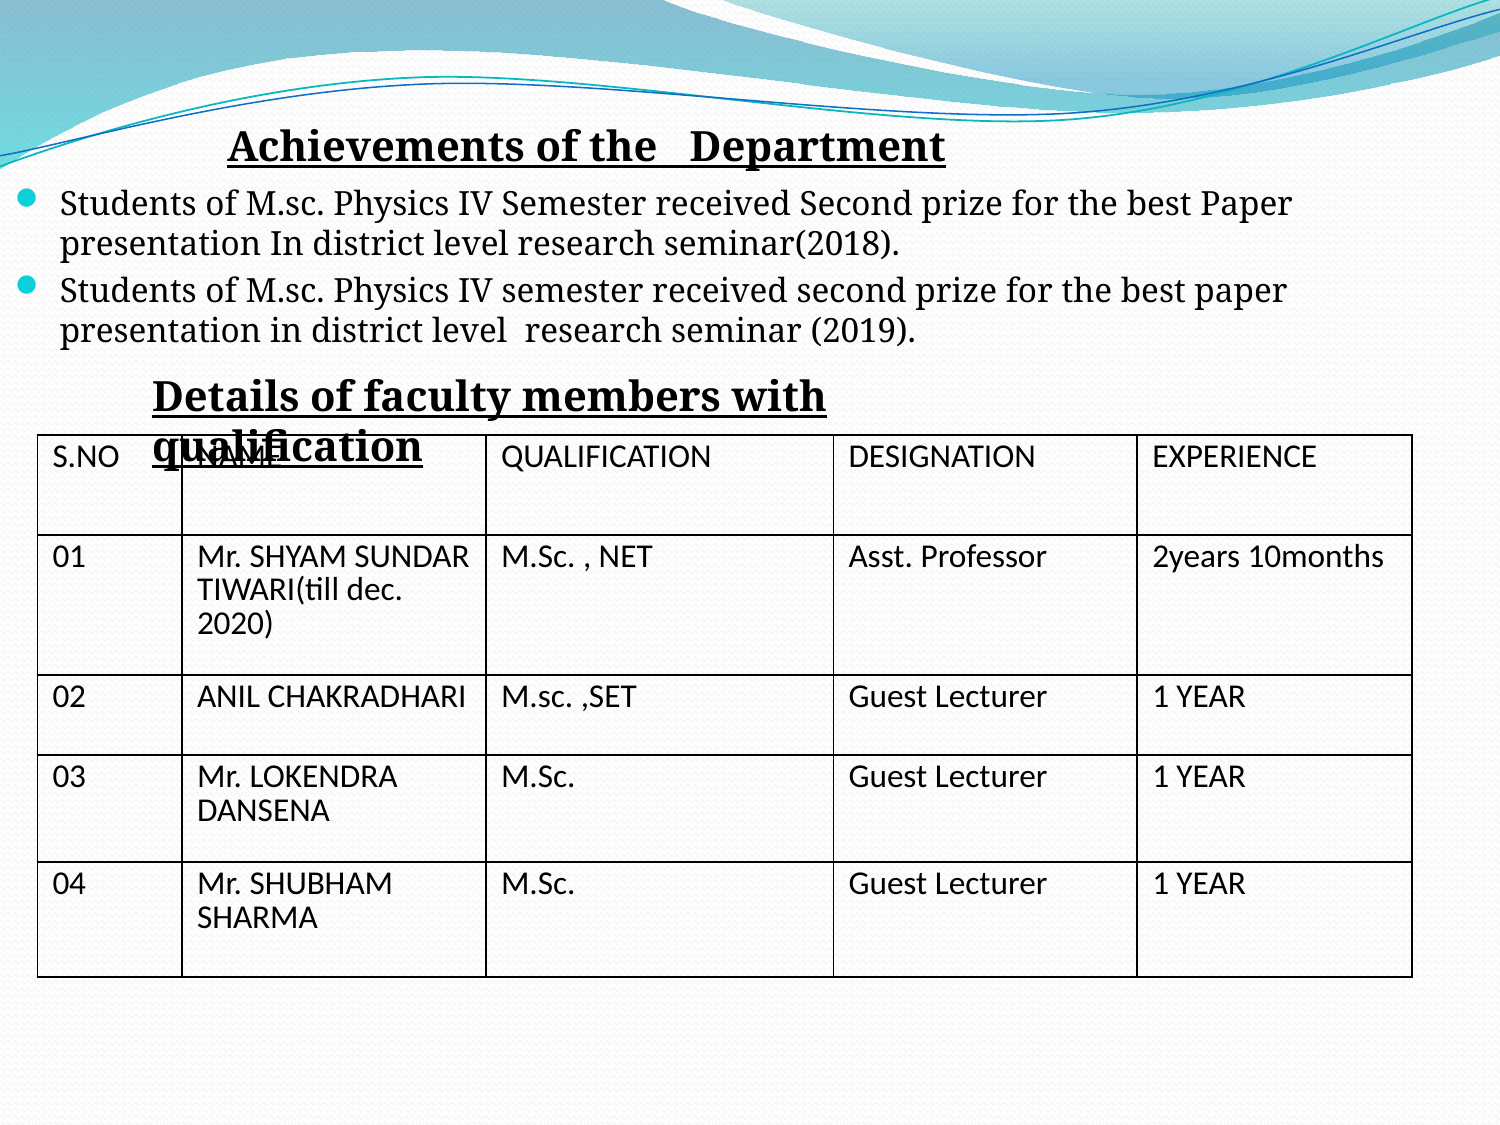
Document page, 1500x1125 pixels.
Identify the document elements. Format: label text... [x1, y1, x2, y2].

table_cell Asst. Professor [834, 536, 1136, 674]
table_cell 1 YEAR [1138, 756, 1411, 861]
table_cell Mr. SHUBHAM SHARMA [183, 863, 485, 976]
table_cell M.sc. ,SET [487, 676, 833, 754]
table_cell 2years 10months [1138, 536, 1411, 674]
table_cell 04 [38, 863, 181, 976]
table_header QUALIFICATION [487, 436, 833, 534]
table_cell 02 [38, 676, 181, 754]
table_cell Guest Lecturer [834, 863, 1136, 976]
table_cell M.Sc. [487, 863, 833, 976]
table_header DESIGNATION [834, 436, 1136, 534]
text_box Achievements of the Department [212, 112, 1050, 228]
table_header EXPERIENCE [1138, 436, 1411, 534]
table_cell Mr. LOKENDRA DANSENA [183, 756, 485, 861]
list Students of M.sc. Physics IV Semester received Second prize for the best Paper presentation In district level research seminar(2018). Students of M.sc. Physics IV semester received second prize for the best paper presentation in district level research seminar (2019). [0, 174, 1350, 868]
table_cell Guest Lecturer [834, 756, 1136, 861]
table_cell 1 YEAR [1138, 863, 1411, 976]
table_cell ANIL CHAKRADHARI [183, 676, 485, 754]
table_cell Guest Lecturer [834, 676, 1136, 754]
table_header NAME [183, 436, 485, 534]
table_cell 03 [38, 756, 181, 861]
table_header S.NO [38, 436, 181, 534]
text_box Details of faculty members with qualification [137, 362, 1113, 434]
table_cell Mr. SHYAM SUNDAR TIWARI(till dec. 2020) [183, 536, 485, 674]
table_cell 01 [38, 536, 181, 674]
table_cell M.Sc. [487, 756, 833, 861]
table_cell M.Sc. , NET [487, 536, 833, 674]
table_cell 1 YEAR [1138, 676, 1411, 754]
